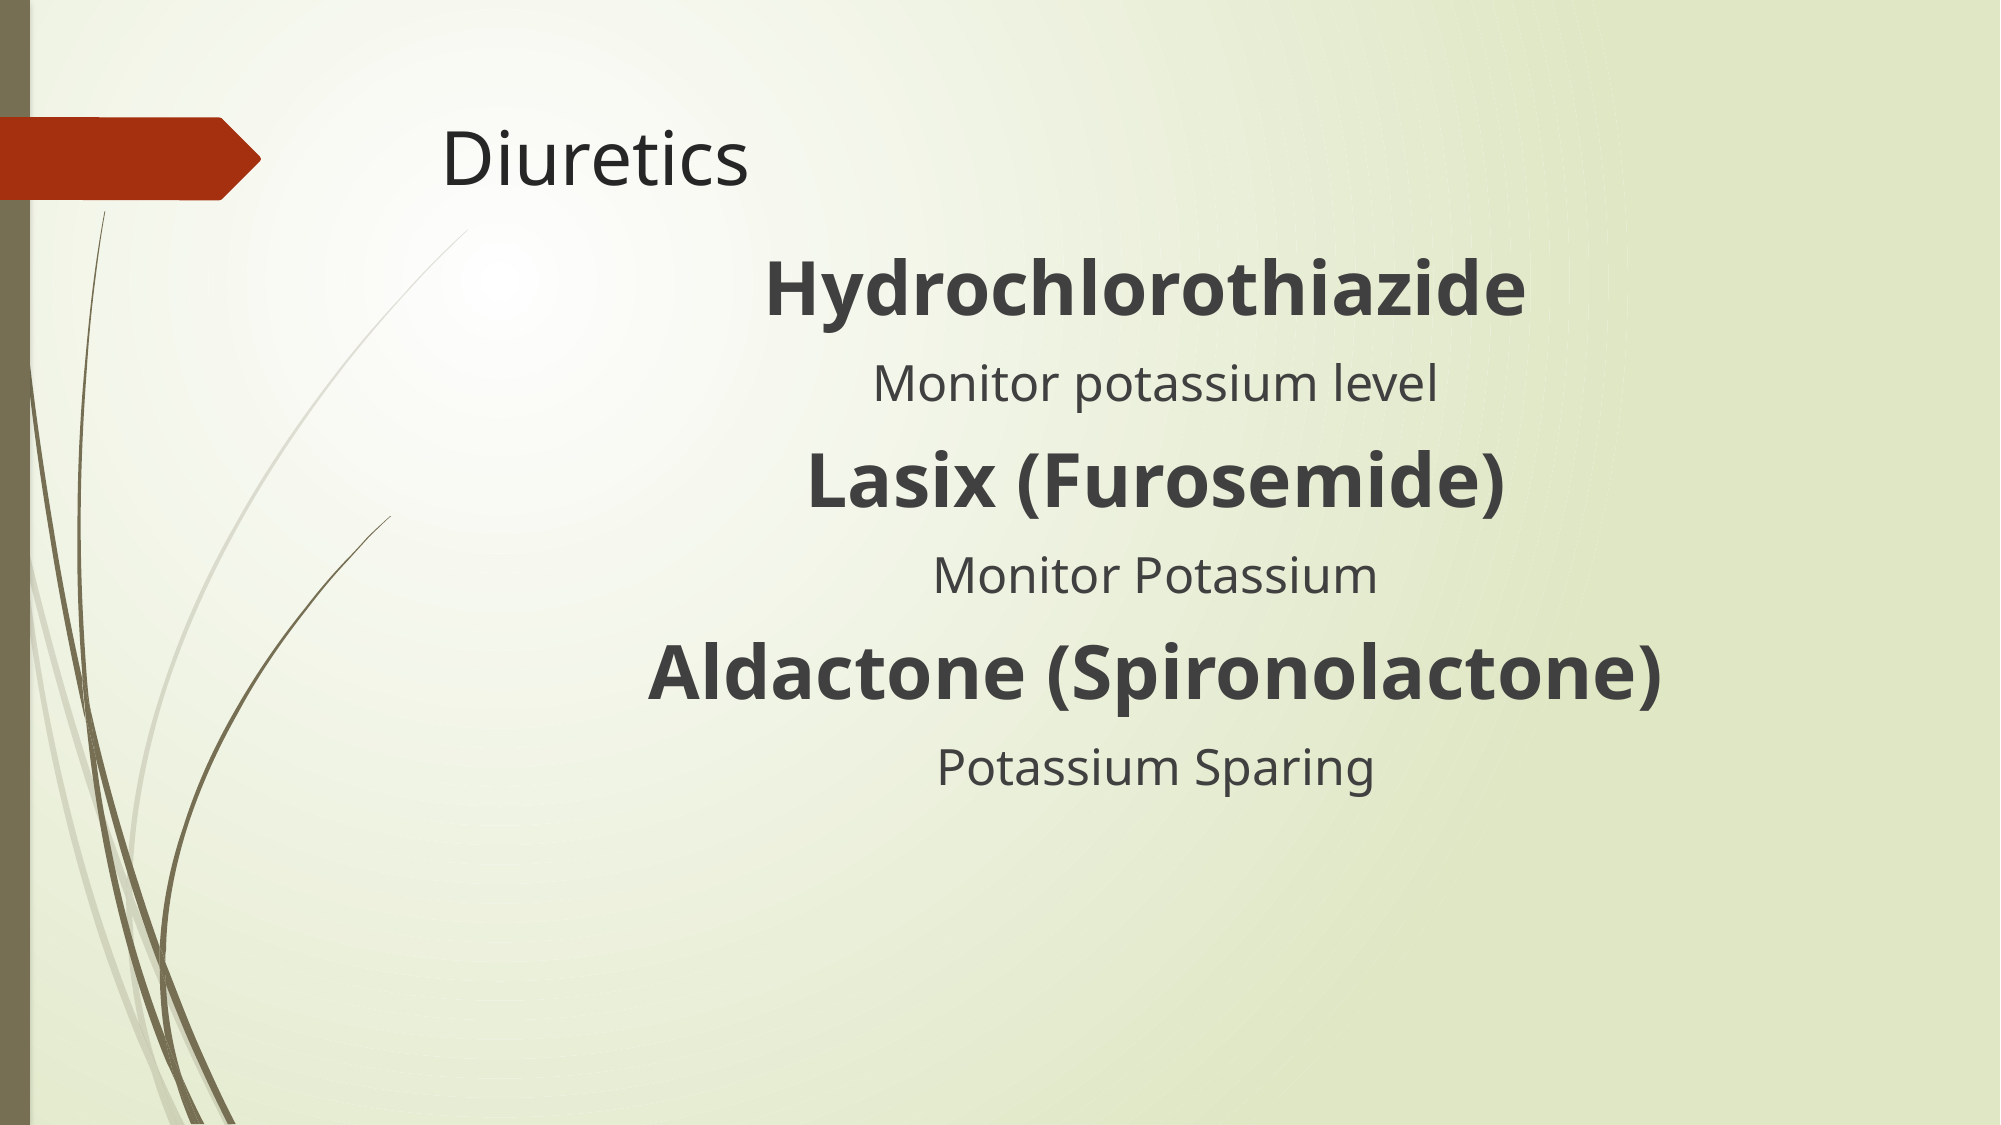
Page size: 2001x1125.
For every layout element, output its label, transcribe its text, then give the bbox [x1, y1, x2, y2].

title Diuretics [425, 102, 1888, 233]
list Hydrochlorothiazide Monitor potassium level Lasix (Furosemide) Monitor Potassium Aldactone (Spironolactone) Potassium Sparing [424, 233, 1888, 970]
